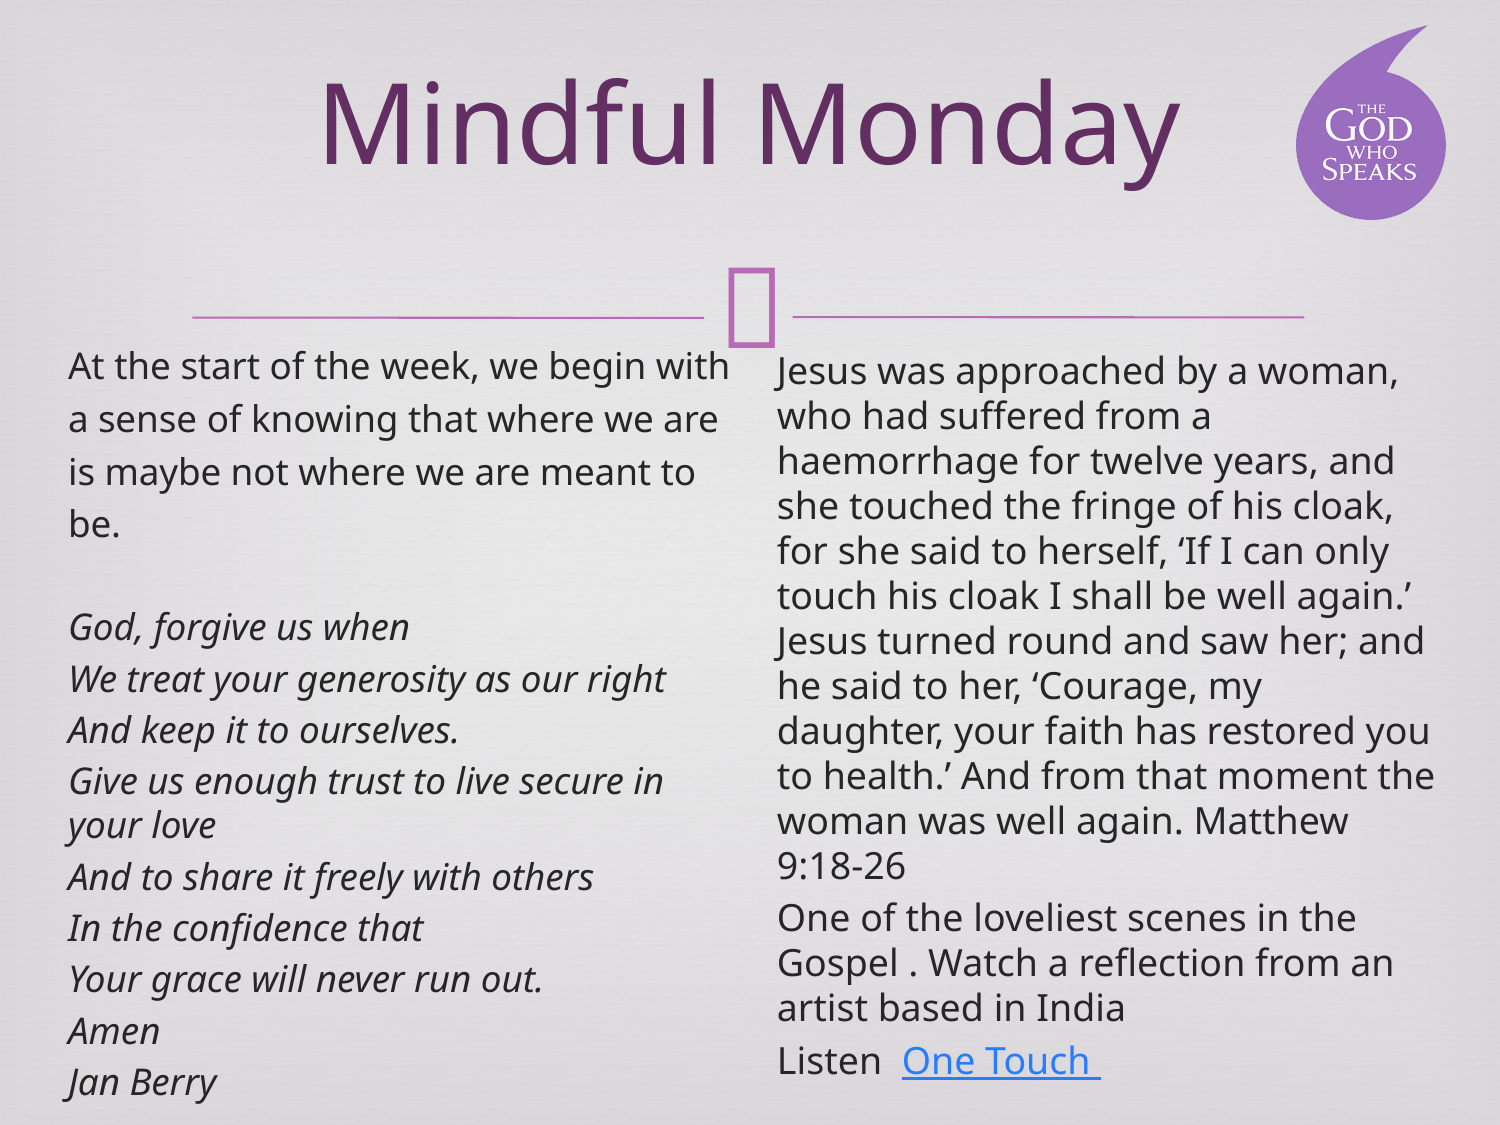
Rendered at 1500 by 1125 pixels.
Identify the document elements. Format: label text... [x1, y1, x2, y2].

title Mindful Monday [112, 93, 1386, 267]
list At the start of the week, we begin with a sense of knowing that where we are is maybe not where we are meant to be. God, forgive us when We treat your generosity as our right And keep it to ourselves. Give us enough trust to live secure in your love And to share it freely with others In the confidence that Your grace will never run out. Amen Jan Berry [53, 326, 750, 1113]
picture [1296, 24, 1446, 221]
text_box Jesus was approached by a woman, who had suffered from a haemorrhage for twelve years, and she touched the fringe of his cloak, for she said to herself, ‘If I can only touch his cloak I shall be well again.’ Jesus turned round and saw her; and he said to her, ‘Courage, my daughter, your faith has restored you to health.’ And from that moment the woman was well again. Matthew 9:18-26 One of the loveliest scenes in the Gospel . Watch a reflection from an artist based in India Listen One Touch [761, 339, 1452, 1125]
